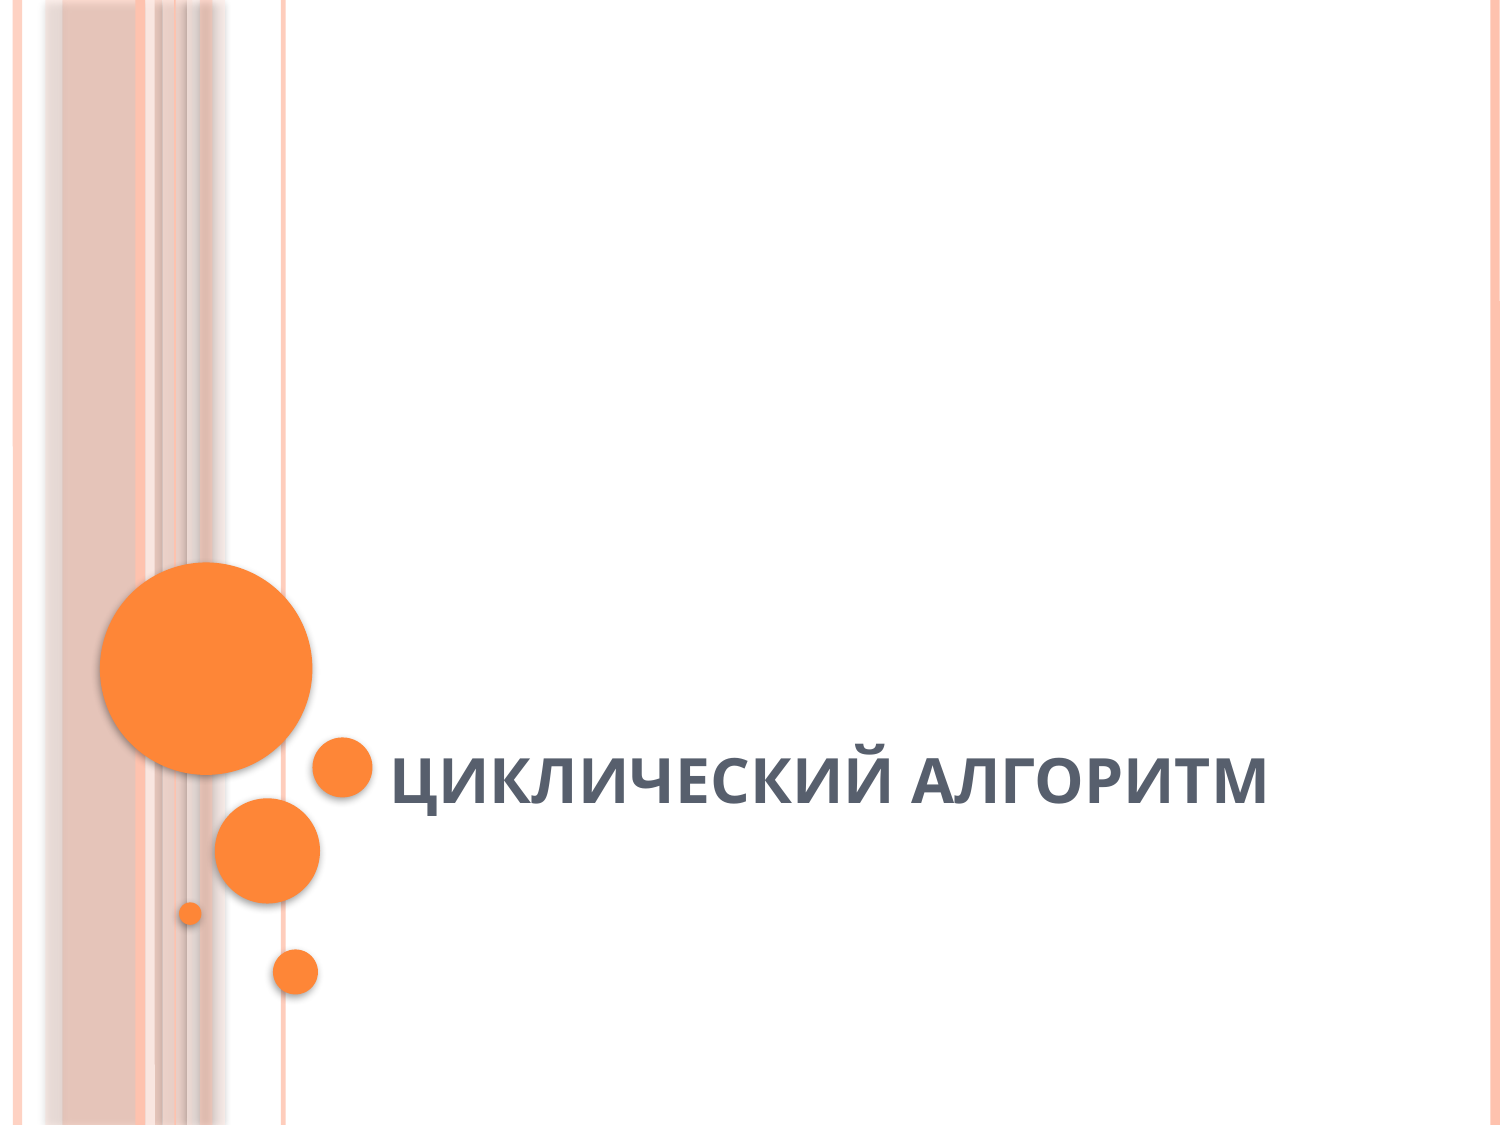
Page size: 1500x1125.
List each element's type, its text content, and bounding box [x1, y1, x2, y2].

title Циклический алгоритм [375, 512, 1388, 824]
